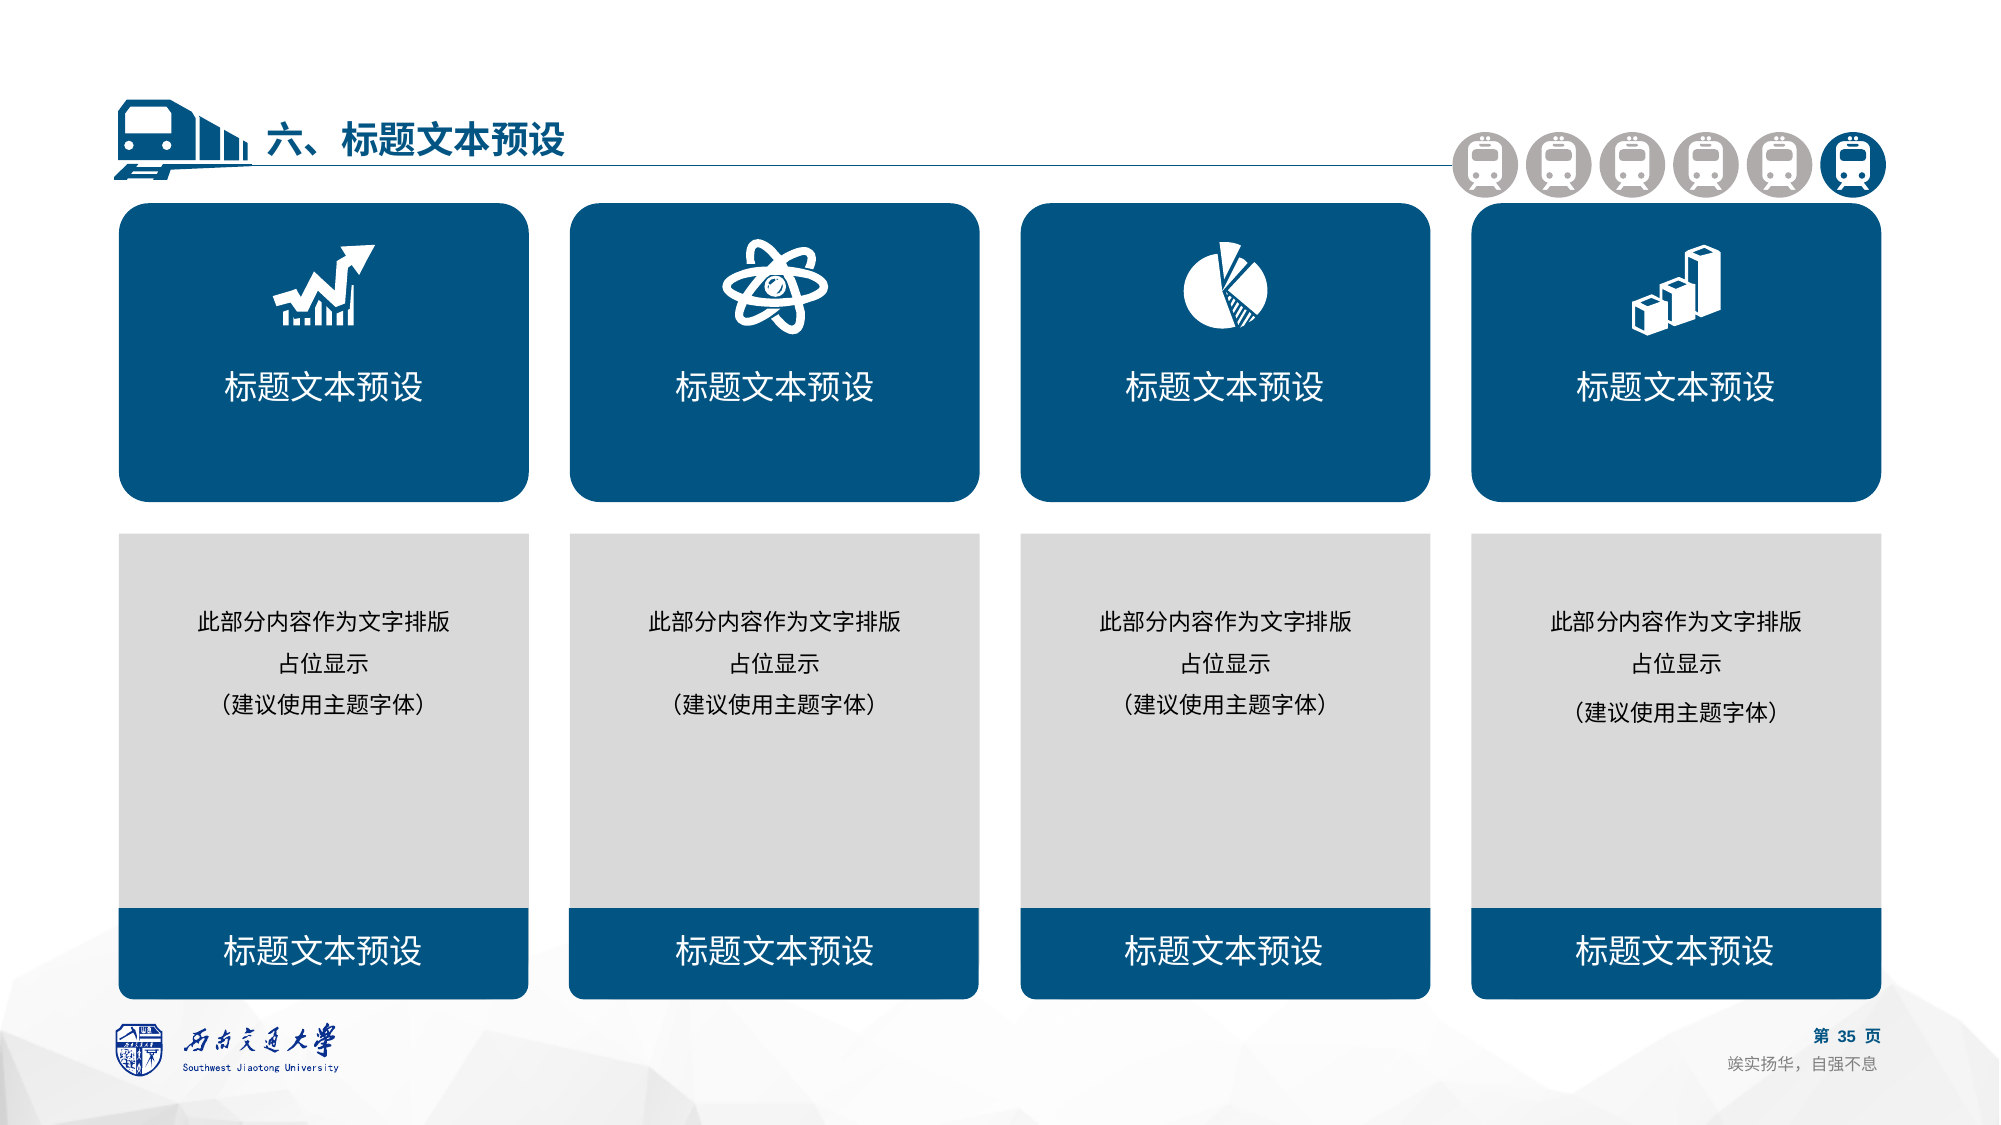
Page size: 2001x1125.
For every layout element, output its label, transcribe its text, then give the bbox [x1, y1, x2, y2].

text_box 标题文本预设 [660, 922, 890, 978]
text_box 标题文本预设 [208, 922, 439, 978]
text_box [1227, 262, 1268, 325]
text_box [1240, 312, 1256, 328]
slide_number 第 页 [1727, 1023, 1882, 1048]
text_box [1470, 906, 1883, 1001]
text_box 标题文本预设 [1560, 922, 1790, 978]
text_box 此部分内容作为文字排版占位显示 （建议使用主题字体） [1470, 532, 1883, 906]
text_box [1019, 906, 1432, 1001]
text_box 标题文本预设 [660, 358, 890, 414]
text_box [722, 239, 829, 335]
text_box 此部分内容作为文字排版占位显示 （建议使用主题字体） [1019, 532, 1432, 906]
text_box 标题文本预设 [1561, 358, 1792, 414]
text_box [1219, 242, 1242, 280]
text_box [326, 306, 332, 326]
text_box [1183, 253, 1248, 329]
text_box 此部分内容作为文字排版占位显示 （建议使用主题字体） [568, 532, 981, 968]
text_box [1470, 202, 1883, 504]
text_box [568, 202, 981, 504]
text_box 此部分内容作为文字排版占位显示 （建议使用主题字体） [117, 532, 530, 906]
text_box 标题文本预设 [1110, 358, 1341, 414]
list 六、标题文本预设 [266, 121, 790, 163]
footer 竢实扬华，自强不息 [1727, 1055, 1882, 1076]
text_box [117, 906, 530, 1001]
text_box [304, 317, 311, 326]
text_box [336, 310, 344, 326]
text_box [283, 309, 289, 326]
text_box [293, 317, 300, 326]
text_box [315, 299, 322, 326]
text_box [347, 285, 354, 326]
text_box [567, 906, 980, 1001]
text_box [117, 202, 530, 504]
text_box 标题文本预设 [1109, 922, 1340, 978]
text_box [272, 244, 376, 312]
text_box [1632, 244, 1721, 336]
text_box 标题文本预设 [209, 358, 439, 414]
text_box [1019, 202, 1432, 504]
